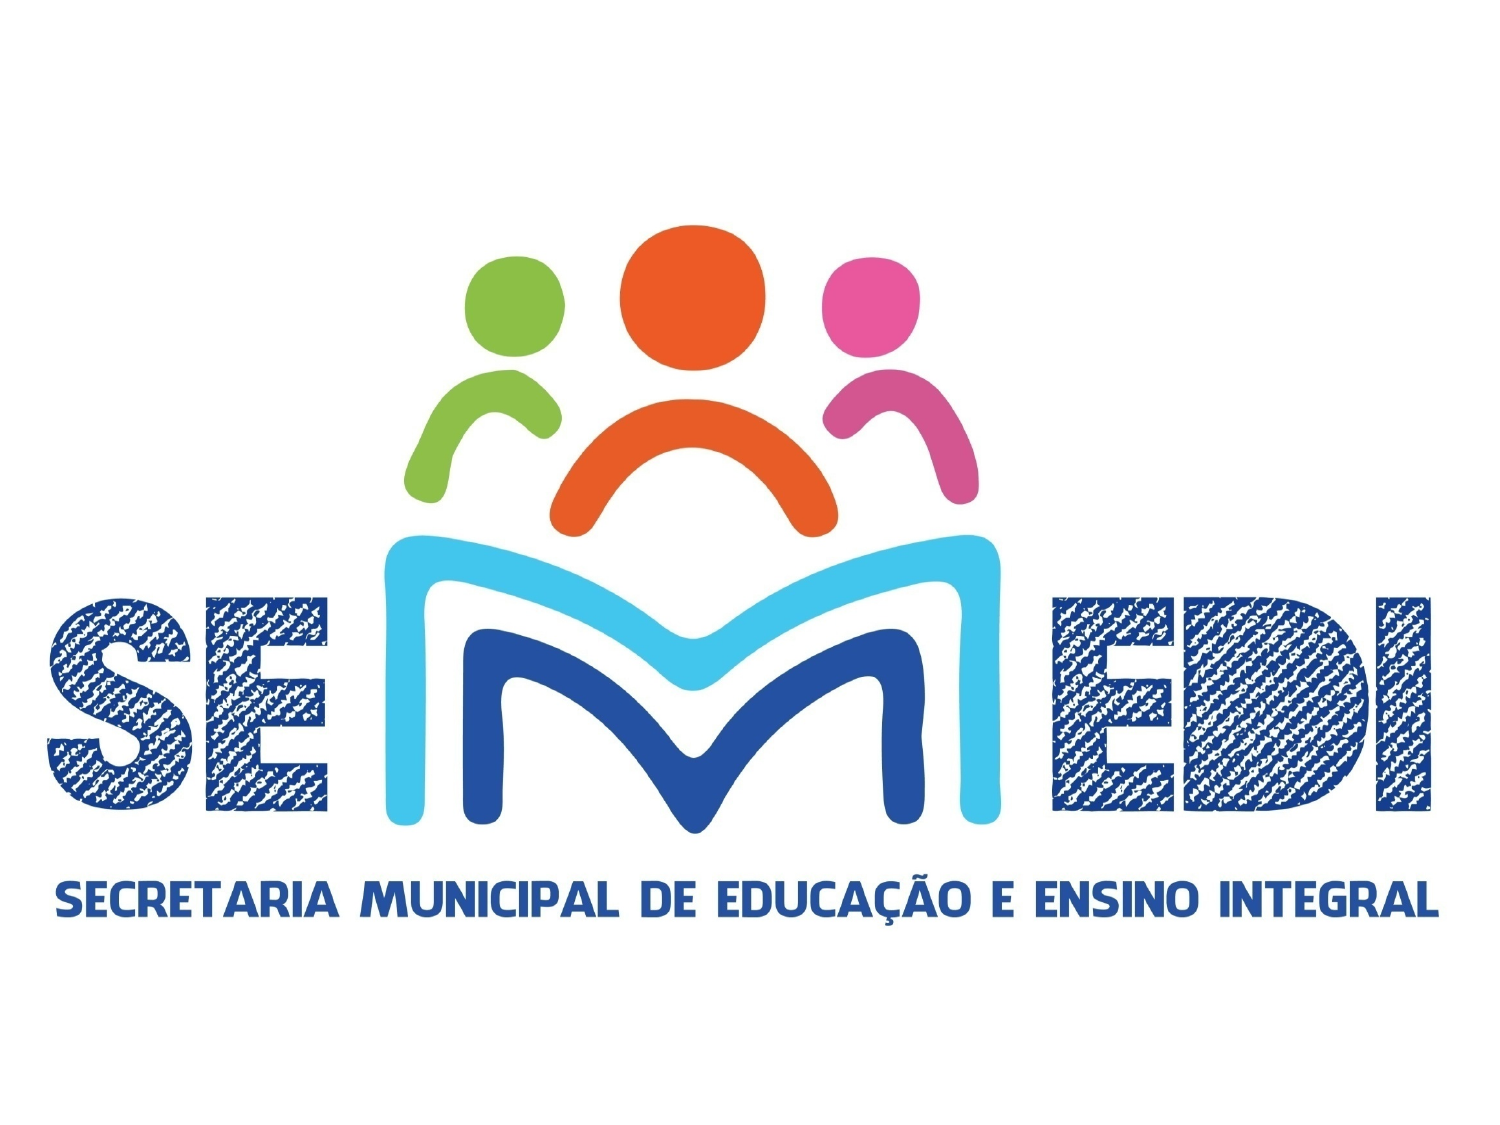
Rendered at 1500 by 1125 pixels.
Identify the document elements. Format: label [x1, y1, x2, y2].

picture [39, 73, 1462, 953]
